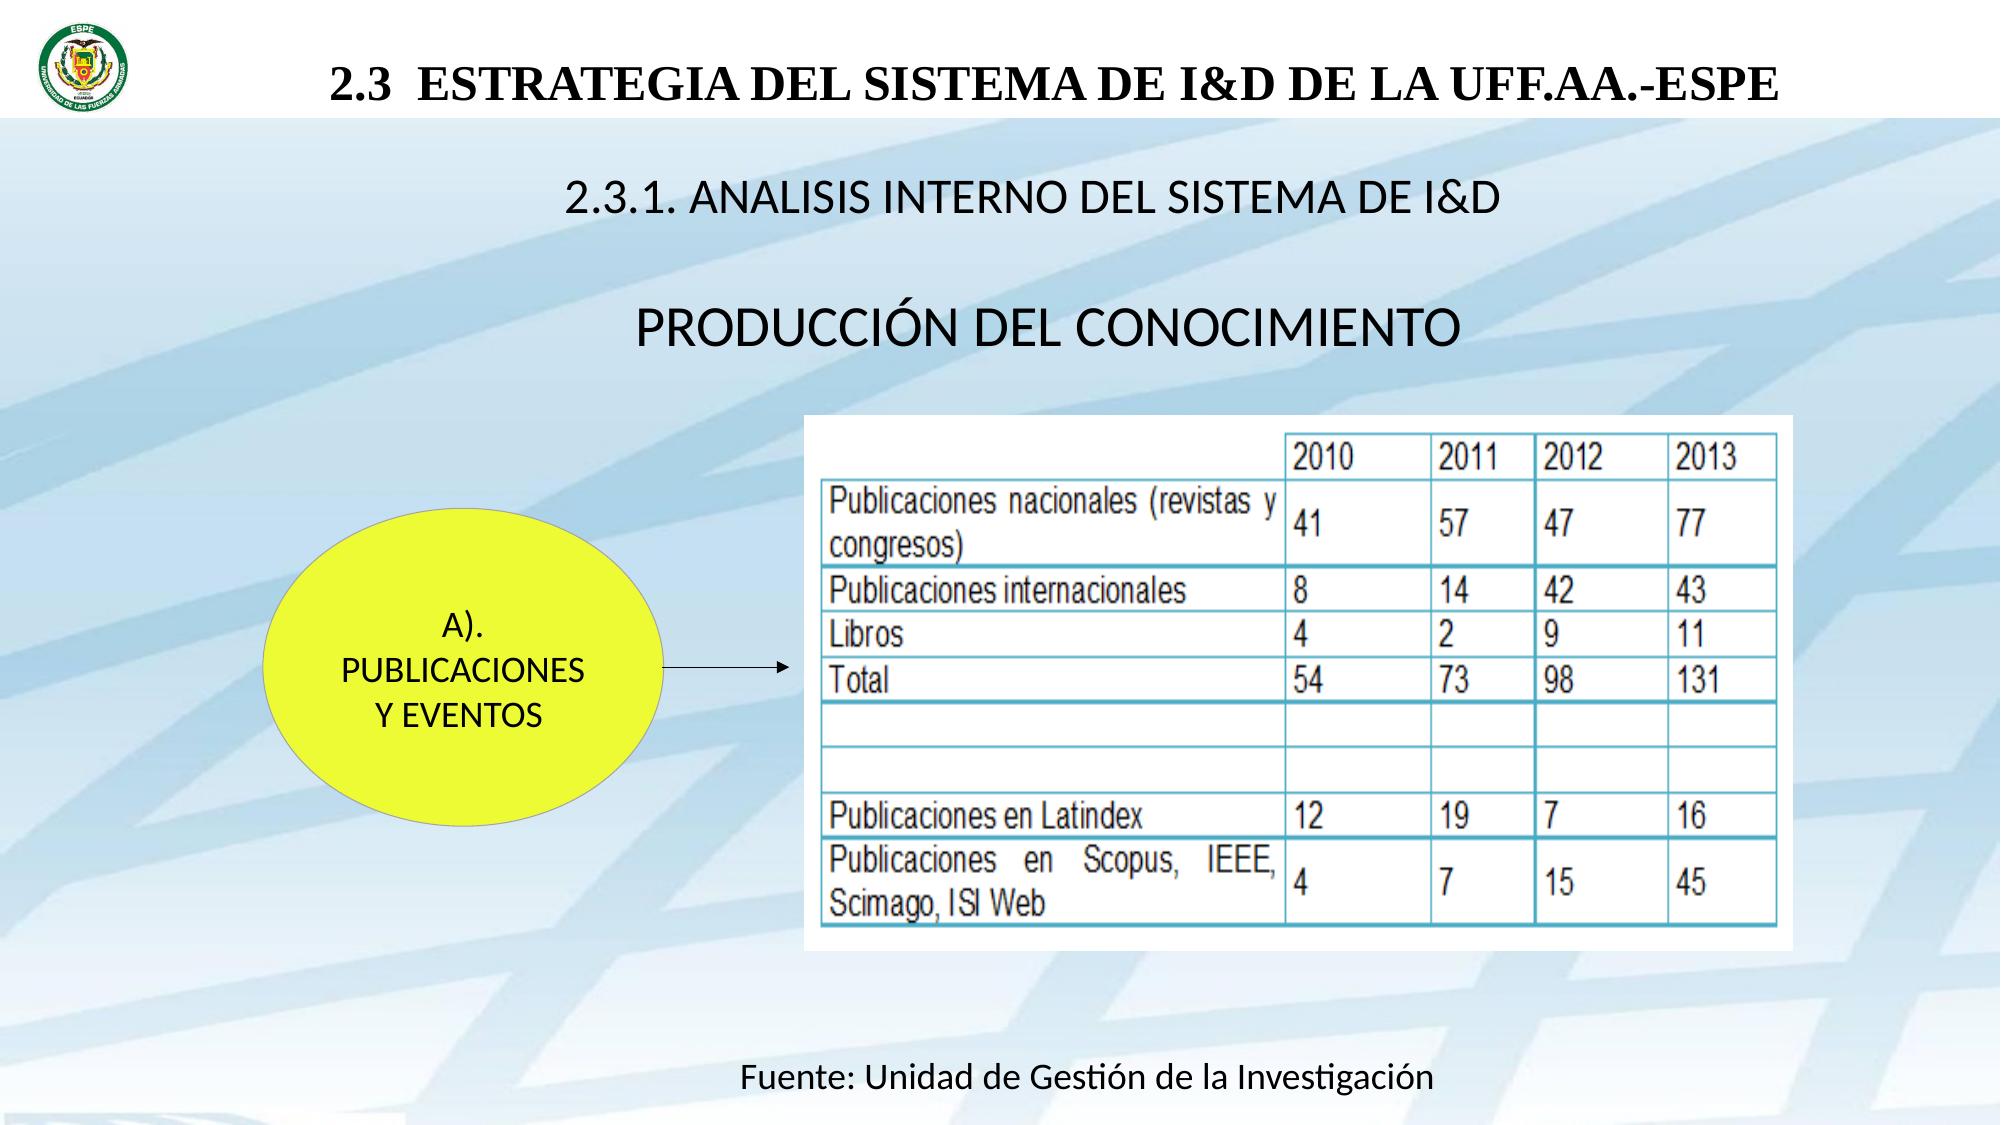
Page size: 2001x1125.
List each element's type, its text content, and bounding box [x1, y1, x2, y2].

picture [0, 118, 2000, 1125]
text_box 2.3 ESTRATEGIA DEL SISTEMA DE I&D DE LA UFF.AA.-ESPE [274, 42, 1836, 118]
picture [37, 22, 129, 113]
